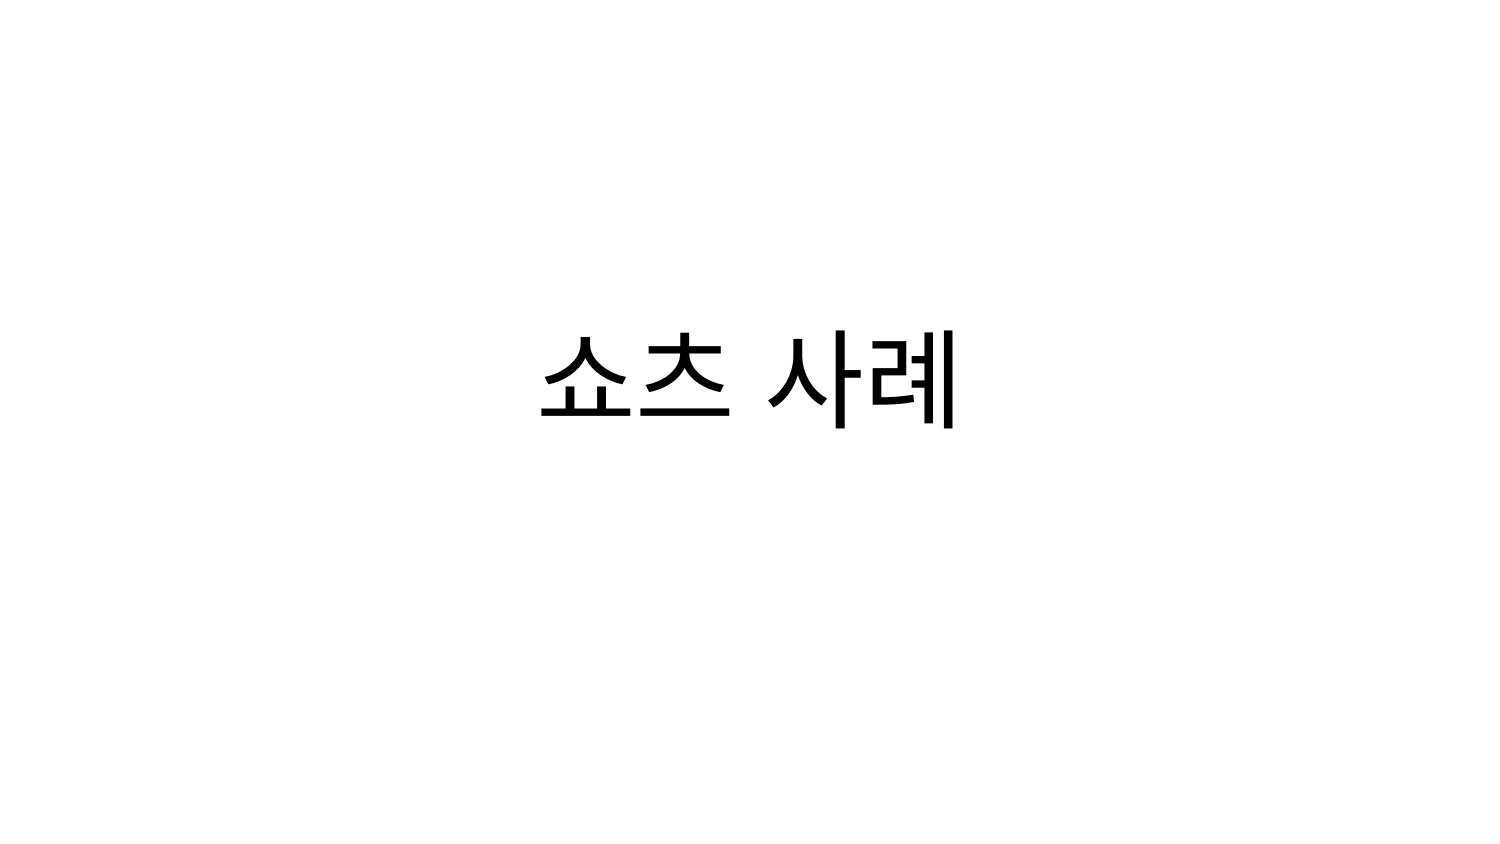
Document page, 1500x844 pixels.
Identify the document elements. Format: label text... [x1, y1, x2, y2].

title 쇼츠 사례 [51, 122, 1449, 459]
